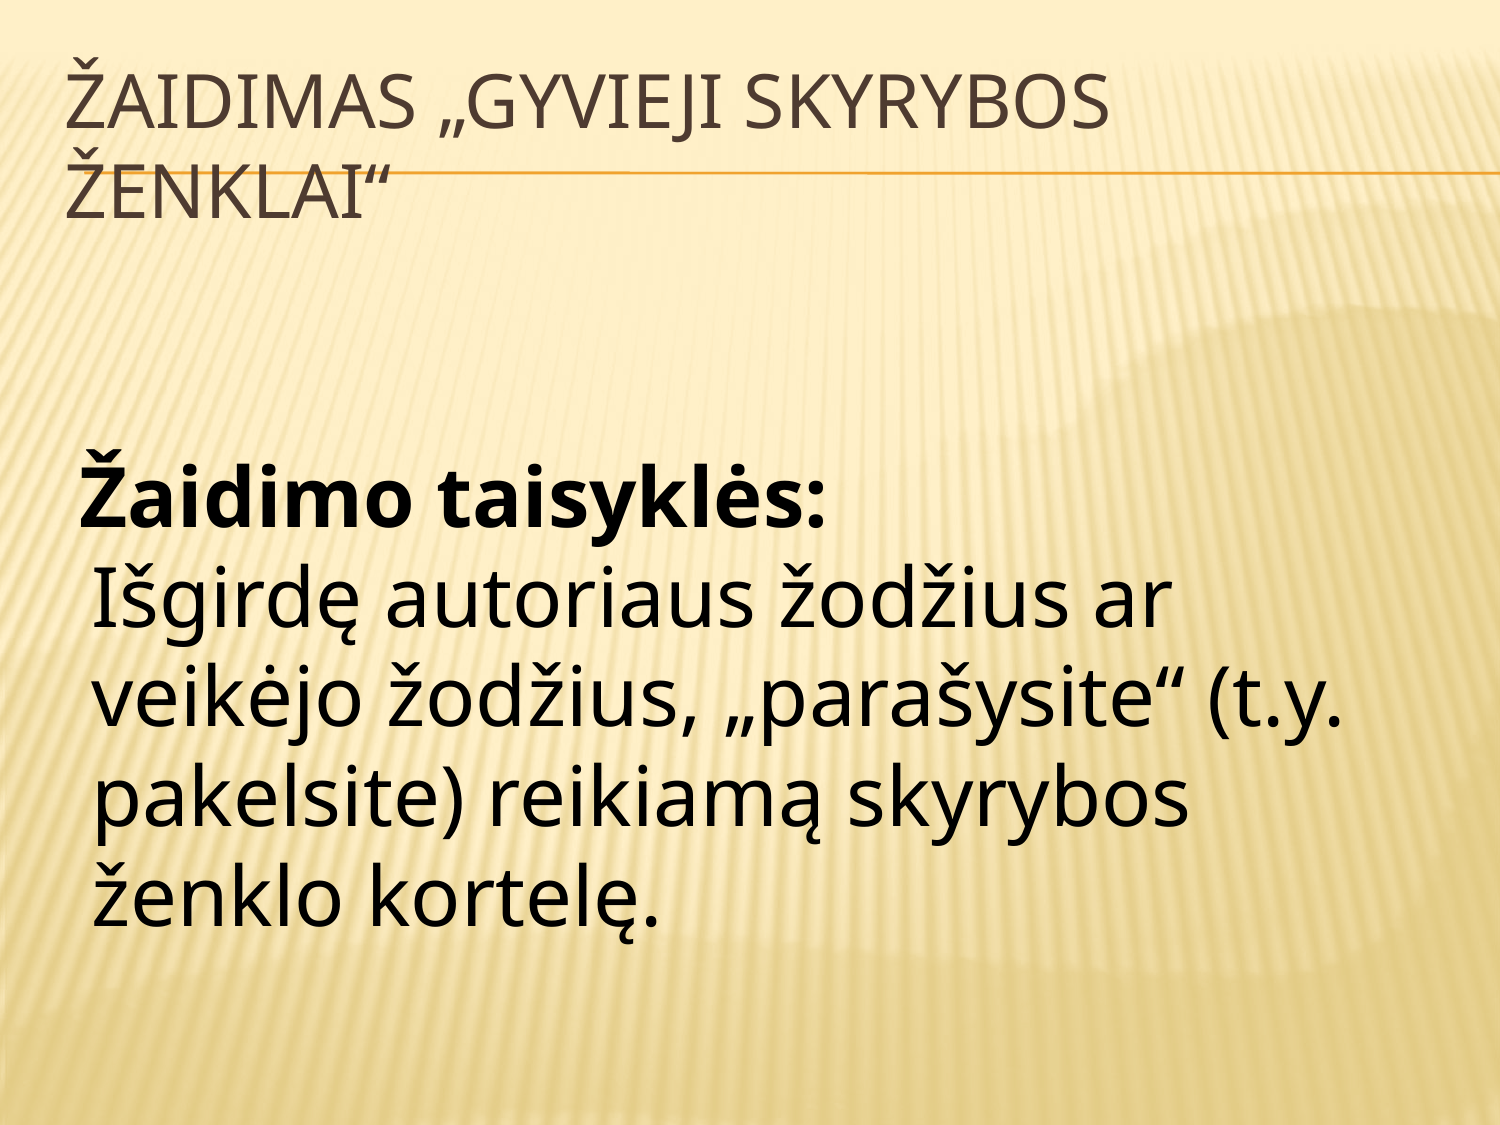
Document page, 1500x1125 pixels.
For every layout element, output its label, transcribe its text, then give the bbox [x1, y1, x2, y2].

text_box Žaidimo taisyklės: Išgirdę autoriaus žodžius ar veikėjo žodžius, „parašysite“ (t.y. pakelsite) reikiamą skyrybos ženklo kortelę. [64, 436, 1459, 951]
title Žaidimas „Gyvieji skyrybos ženklai“ [49, 75, 1475, 213]
